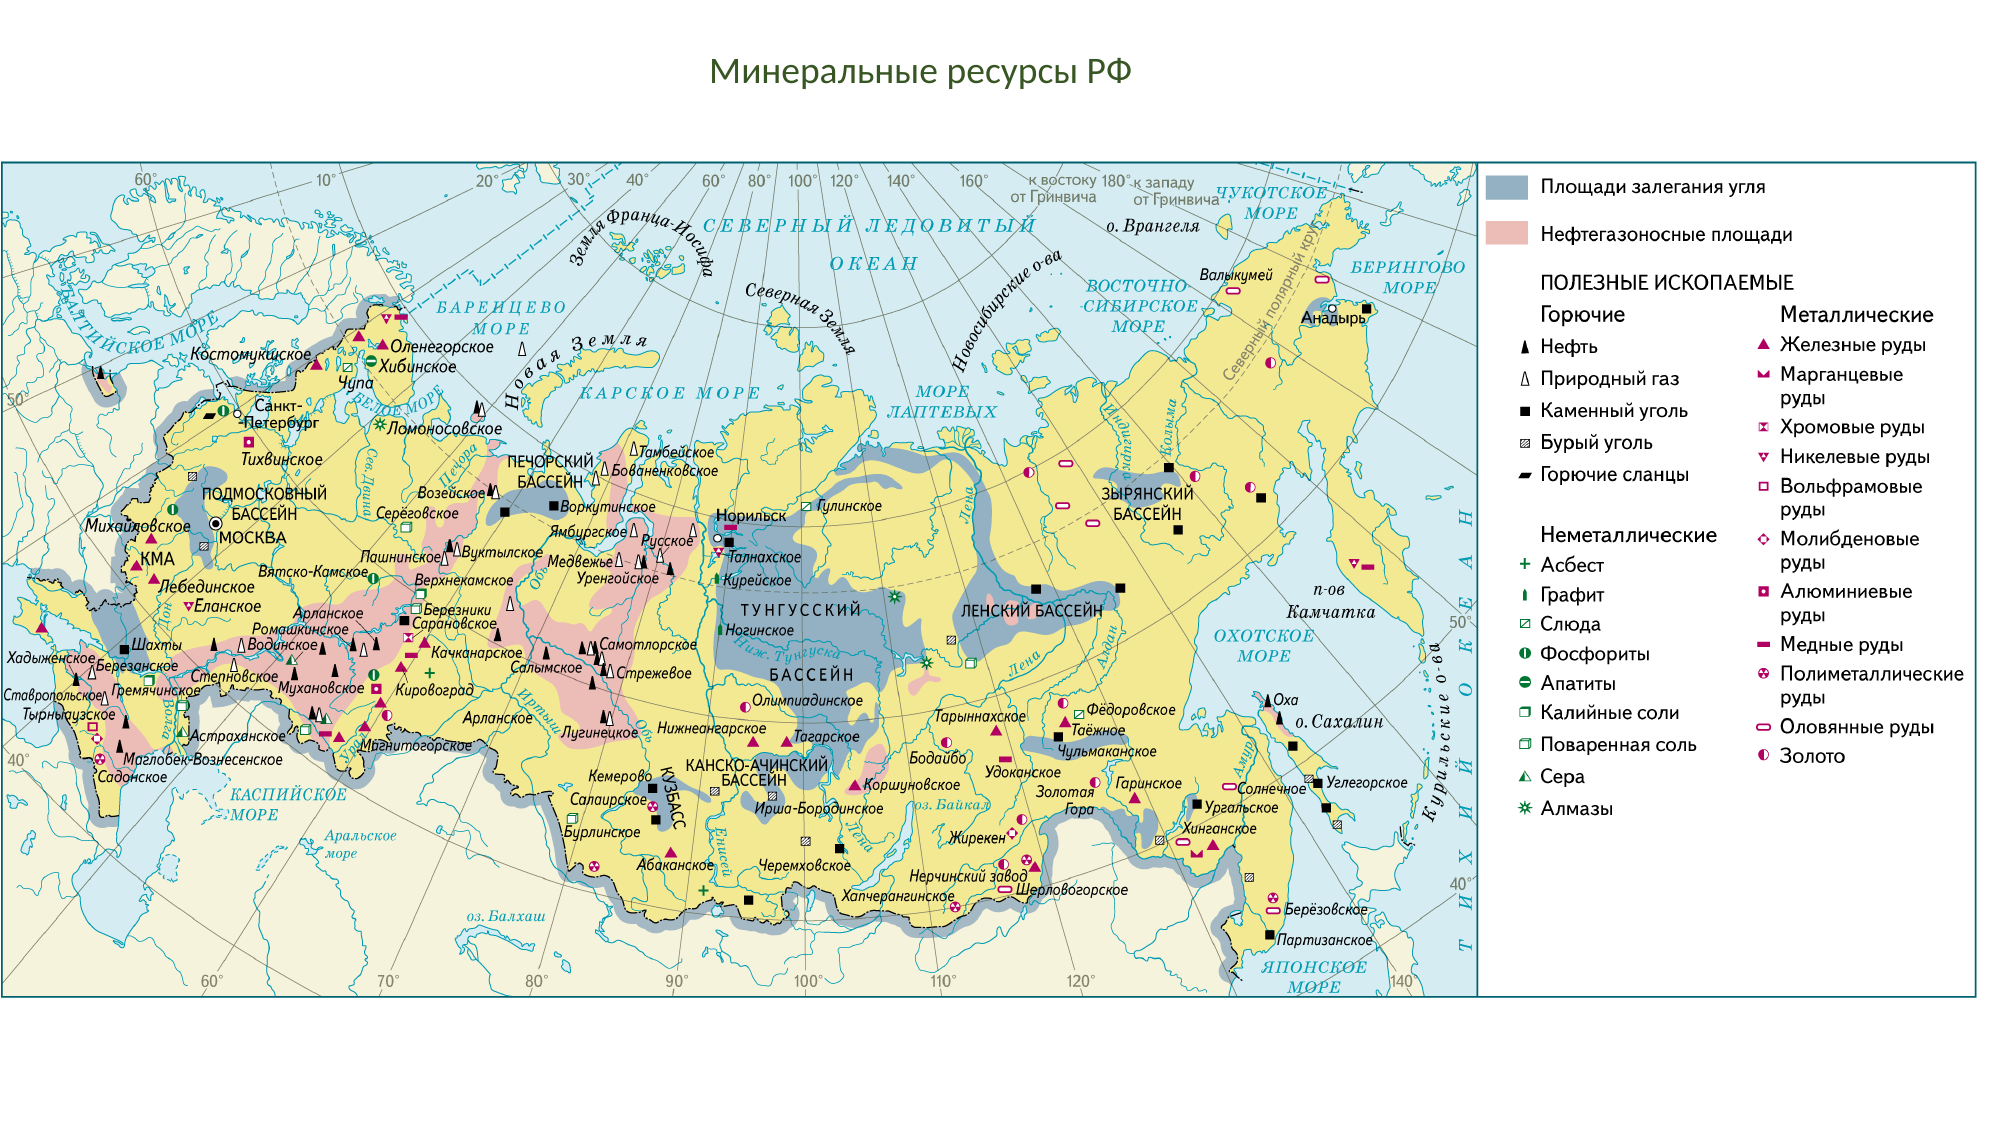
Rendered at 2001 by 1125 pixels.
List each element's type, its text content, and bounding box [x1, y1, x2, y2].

text_box Минеральные ресурсы РФ [501, 39, 1341, 99]
picture [0, 161, 1977, 998]
